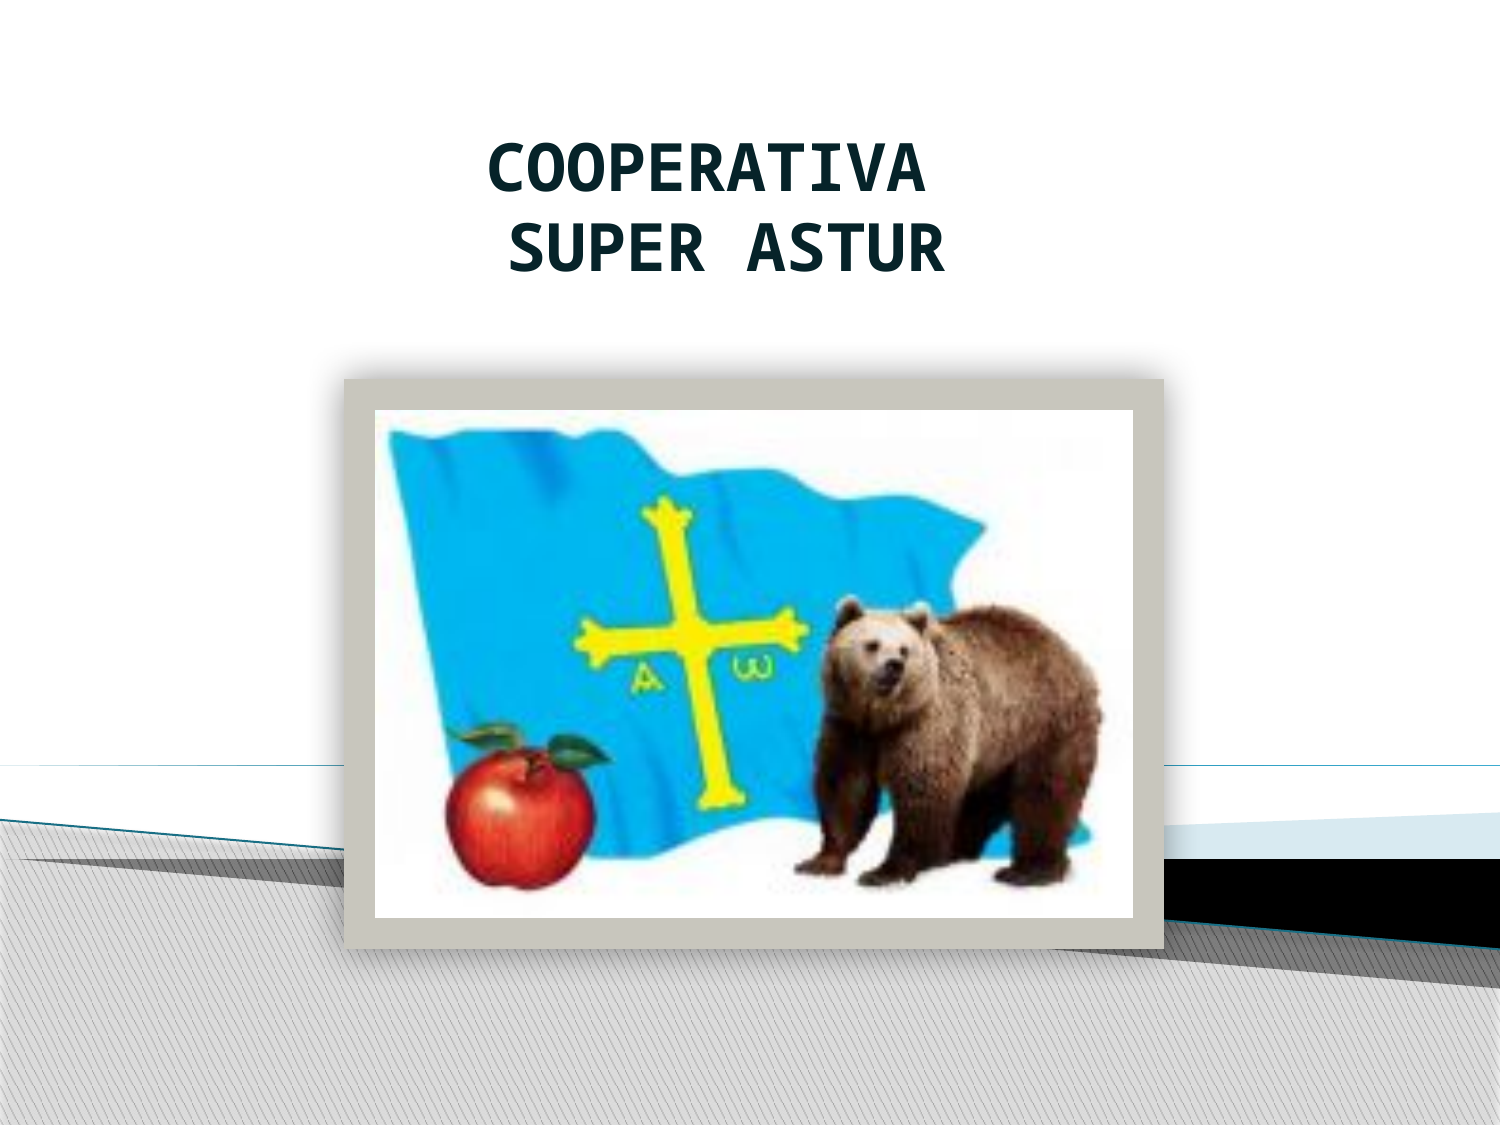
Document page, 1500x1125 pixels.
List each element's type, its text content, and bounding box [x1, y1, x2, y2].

text_box COOPERATIVA SUPER ASTUR [398, 117, 1055, 292]
picture [374, 409, 1134, 919]
picture [5, 859, 344, 888]
picture [1046, 922, 1500, 989]
